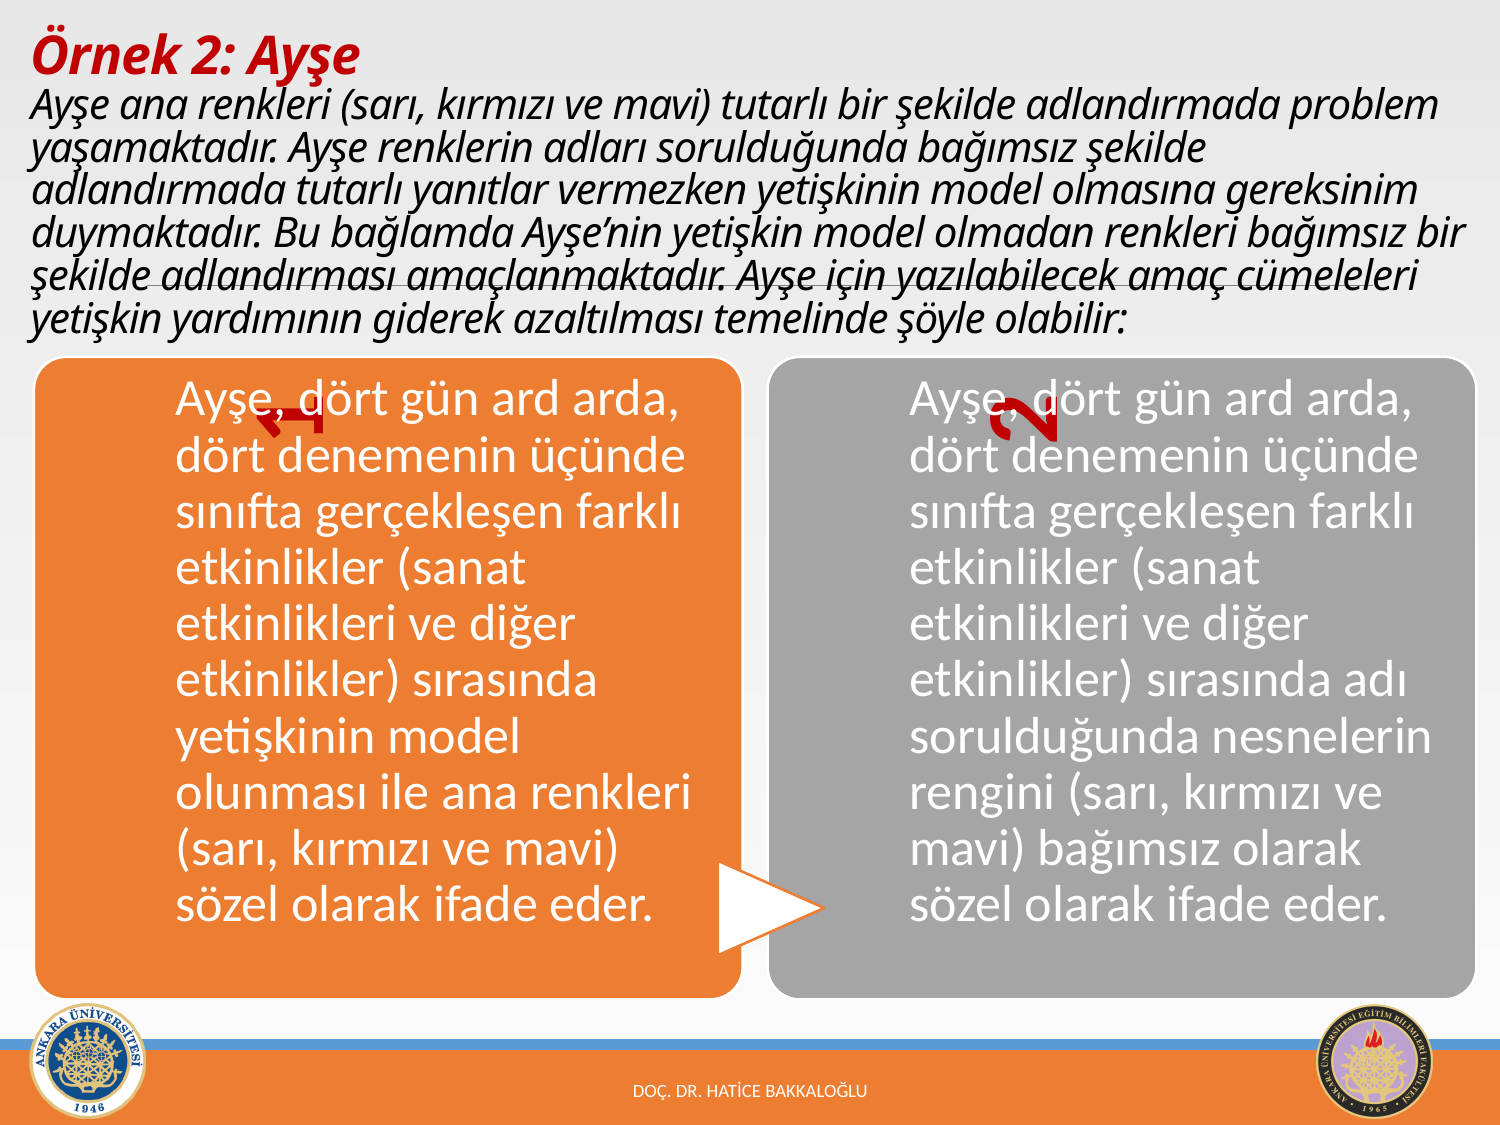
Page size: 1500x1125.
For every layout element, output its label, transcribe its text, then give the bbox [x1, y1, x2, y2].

title Örnek 2: Ayşe Ayşe ana renkleri (sarı, kırmızı ve mavi) tutarlı bir şekilde adlandırmada problem yaşamaktadır. Ayşe renklerin adları sorulduğunda bağımsız şekilde adlandırmada tutarlı yanıtlar vermezken yetişkinin model olmasına gereksinim duymaktadır. Bu bağlamda Ayşe’nin yetişkin model olmadan renkleri bağımsız bir şekilde adlandırması amaçlanmaktadır. Ayşe için yazılabilecek amaç cümeleleri yetişkin yardımının giderek azaltılması temelinde şöyle olabilir: [15, 19, 1483, 350]
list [33, 356, 1478, 1000]
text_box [29, 1003, 1433, 1120]
